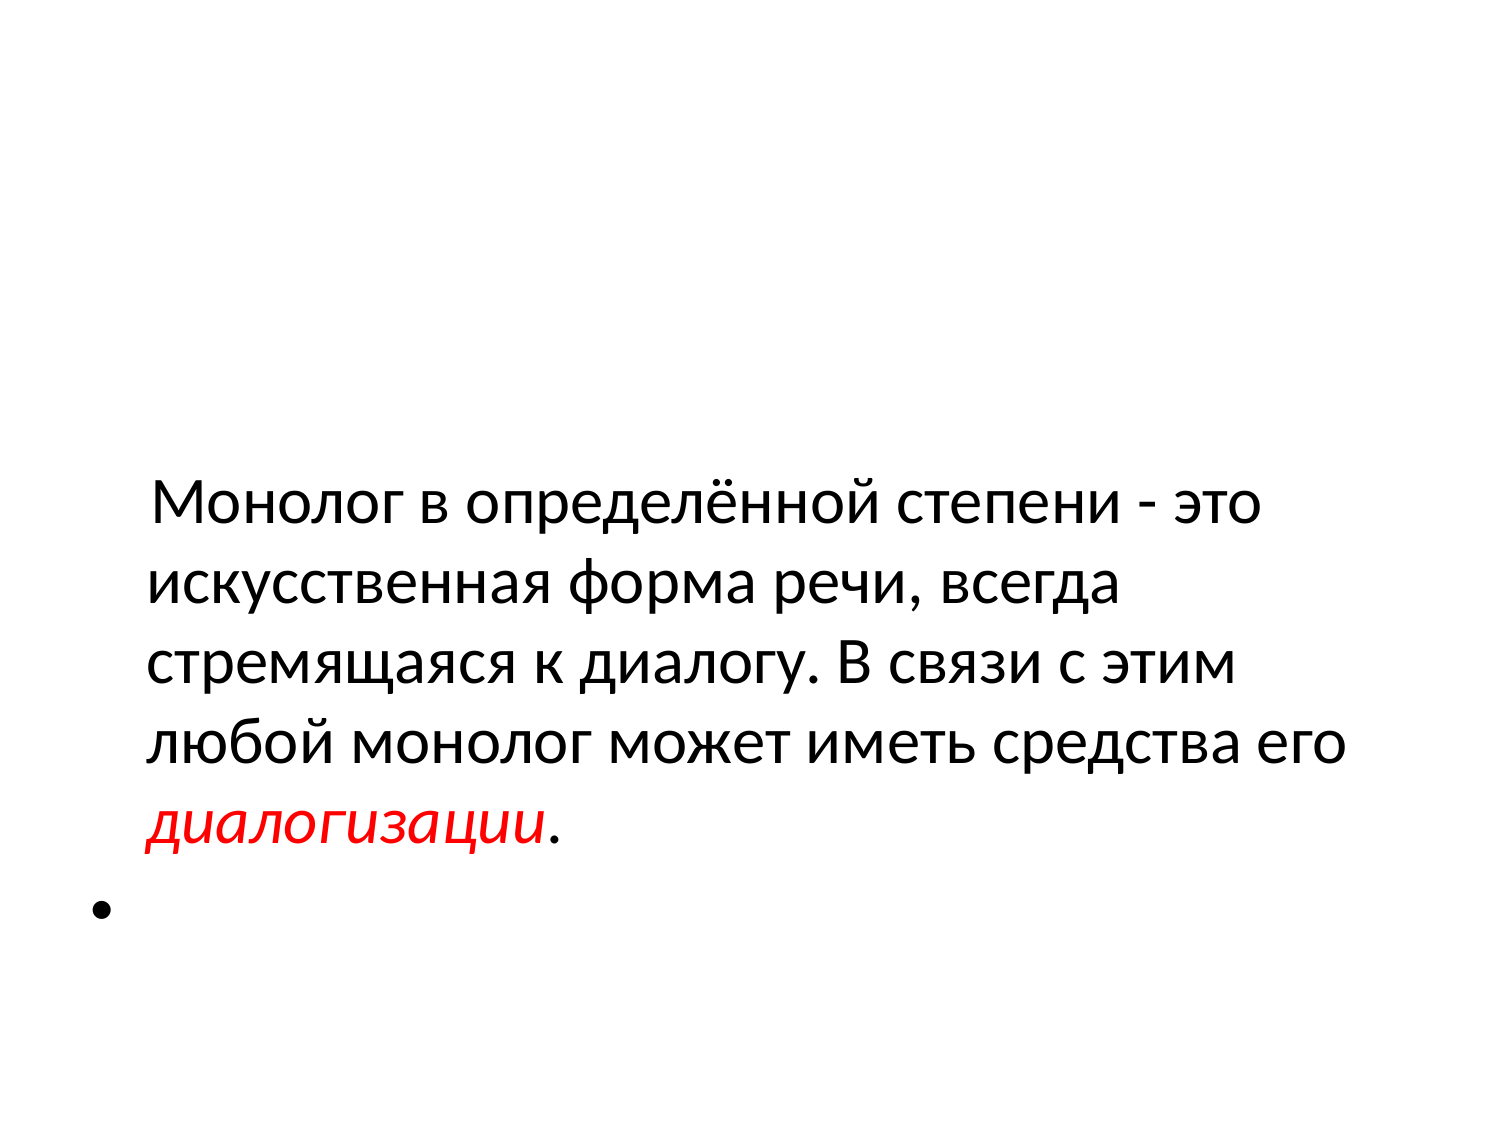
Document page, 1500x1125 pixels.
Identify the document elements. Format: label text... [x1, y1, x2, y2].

list Монолог в определённой степени - это искусственная форма речи, всегда стремящаяся к диалогу. В связи с этим любой монолог может иметь средства его диалогизации. [75, 262, 1425, 1005]
